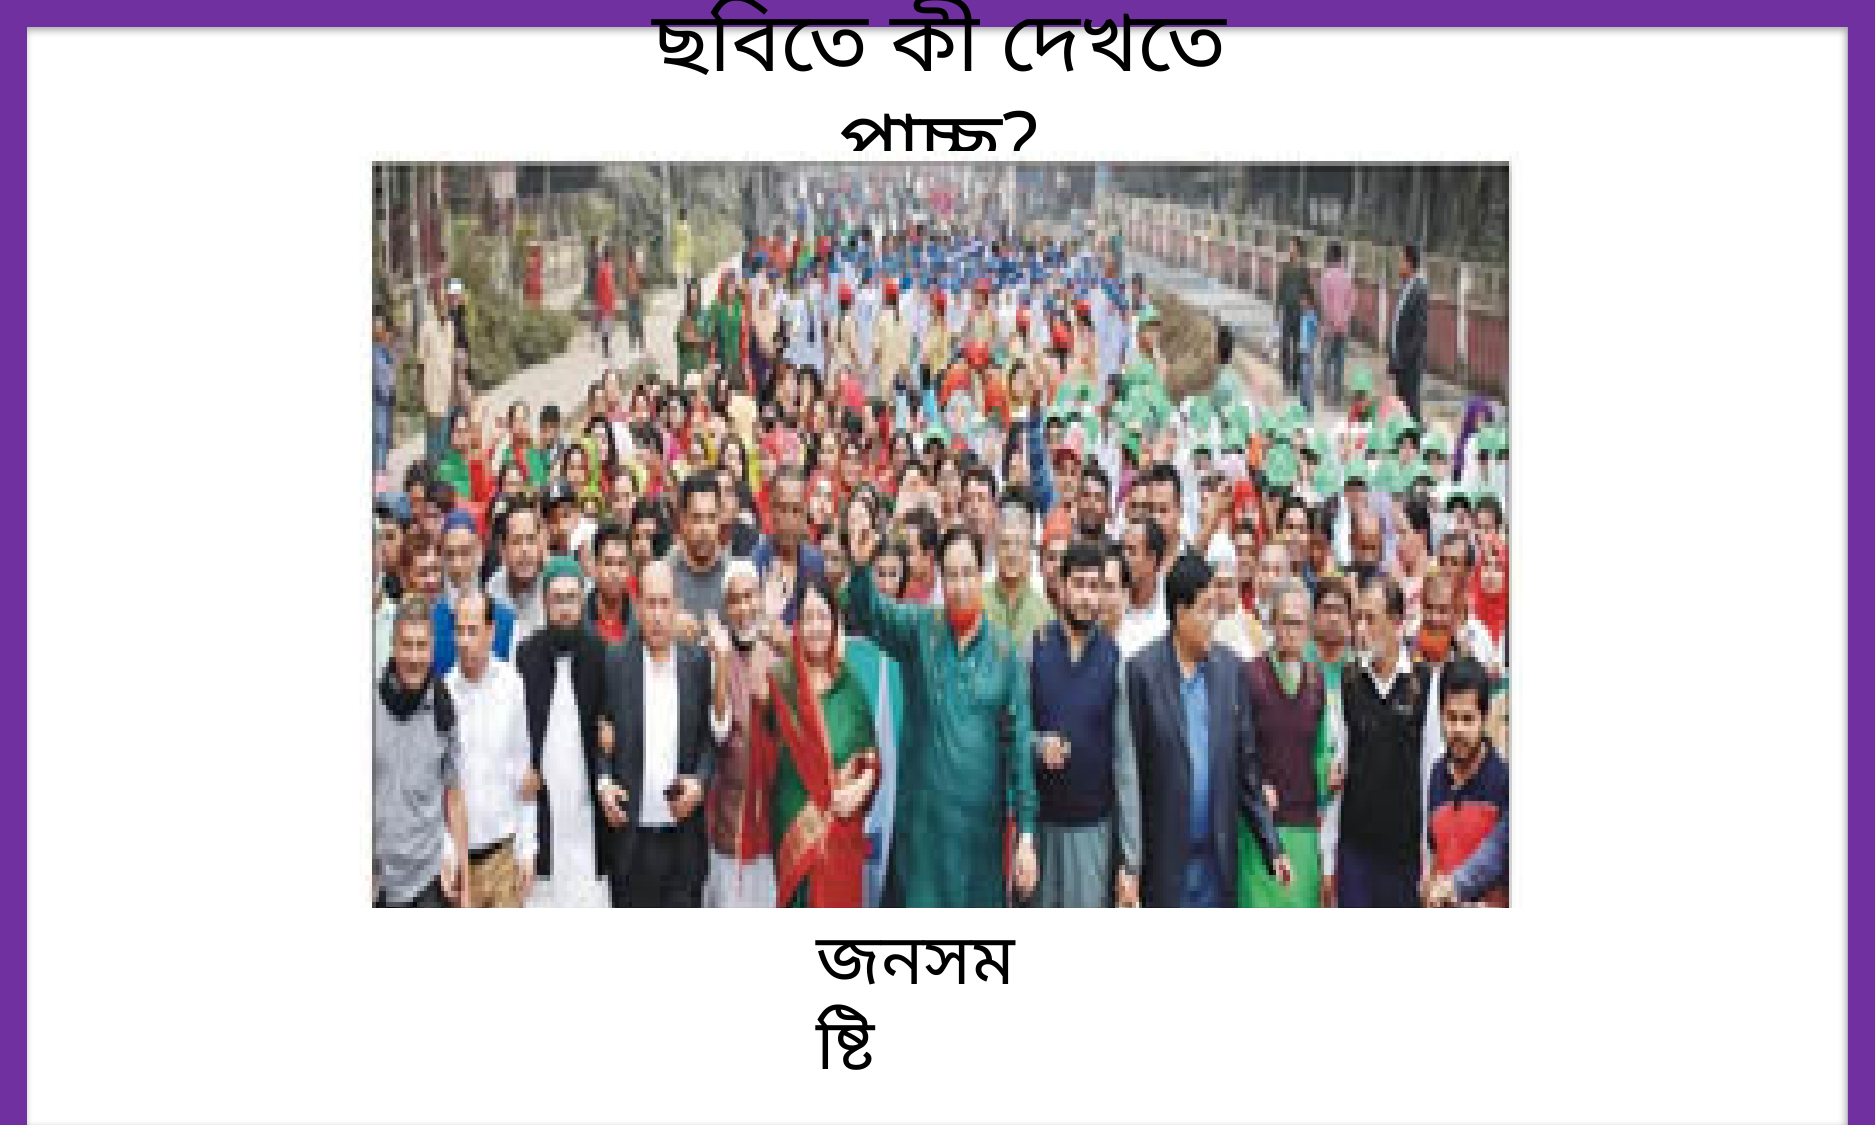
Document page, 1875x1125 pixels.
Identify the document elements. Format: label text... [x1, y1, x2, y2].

text_box ছবিতে কী দেখতে পাচ্ছ? [573, 24, 1306, 151]
text_box জনসমষ্টি [801, 908, 1031, 1091]
picture [359, 151, 1523, 908]
